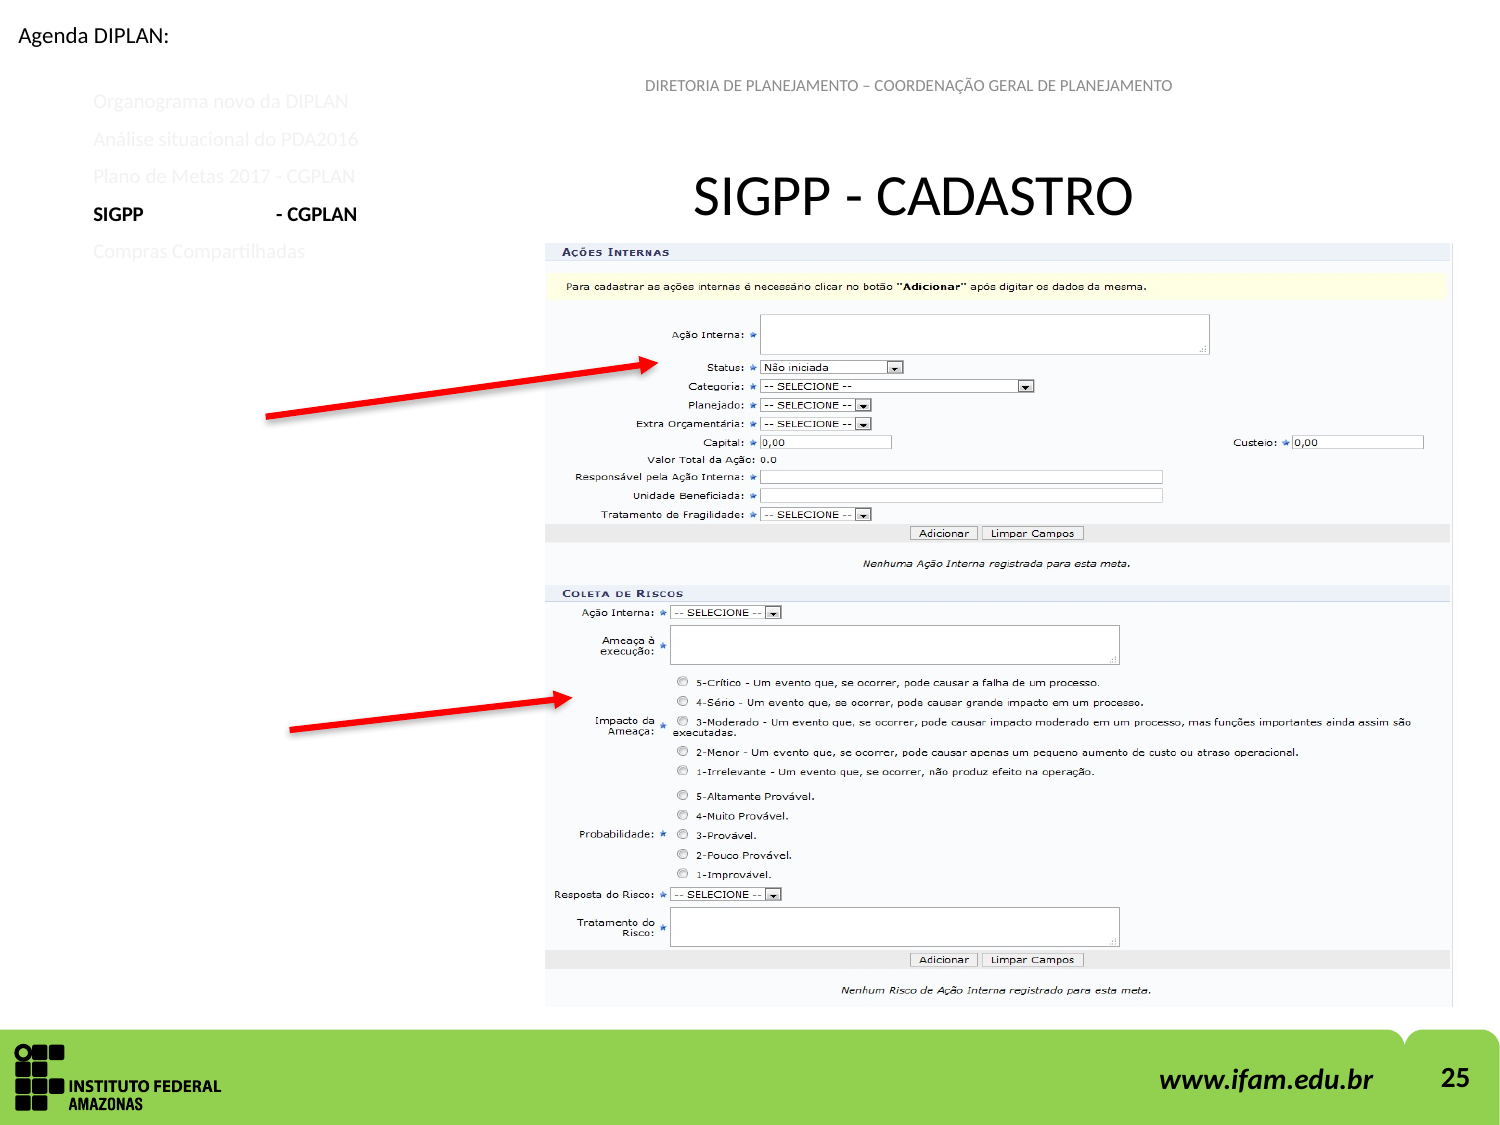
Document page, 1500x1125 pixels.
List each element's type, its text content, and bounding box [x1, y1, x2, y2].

text_box SIGPP - CADASTRO [566, 141, 1365, 241]
subtitle DIRETORIA DE PLANEJAMENTO – COORDENAÇÃO GERAL DE PLANEJAMENTO [383, 19, 1435, 102]
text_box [265, 243, 1459, 1007]
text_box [14, 1043, 222, 1111]
text_box www.ifam.edu.br [927, 1052, 1388, 1103]
text_box [0, 1029, 1500, 1125]
text_box Agenda DIPLAN: Organograma novo da DIPLAN Análise situacional do PDA2016 Plano de Metas 2017 - CGPLAN SIGPP - CGPLAN Compras Compartilhadas [3, 22, 566, 336]
slide_number 25 [1411, 1046, 1500, 1106]
